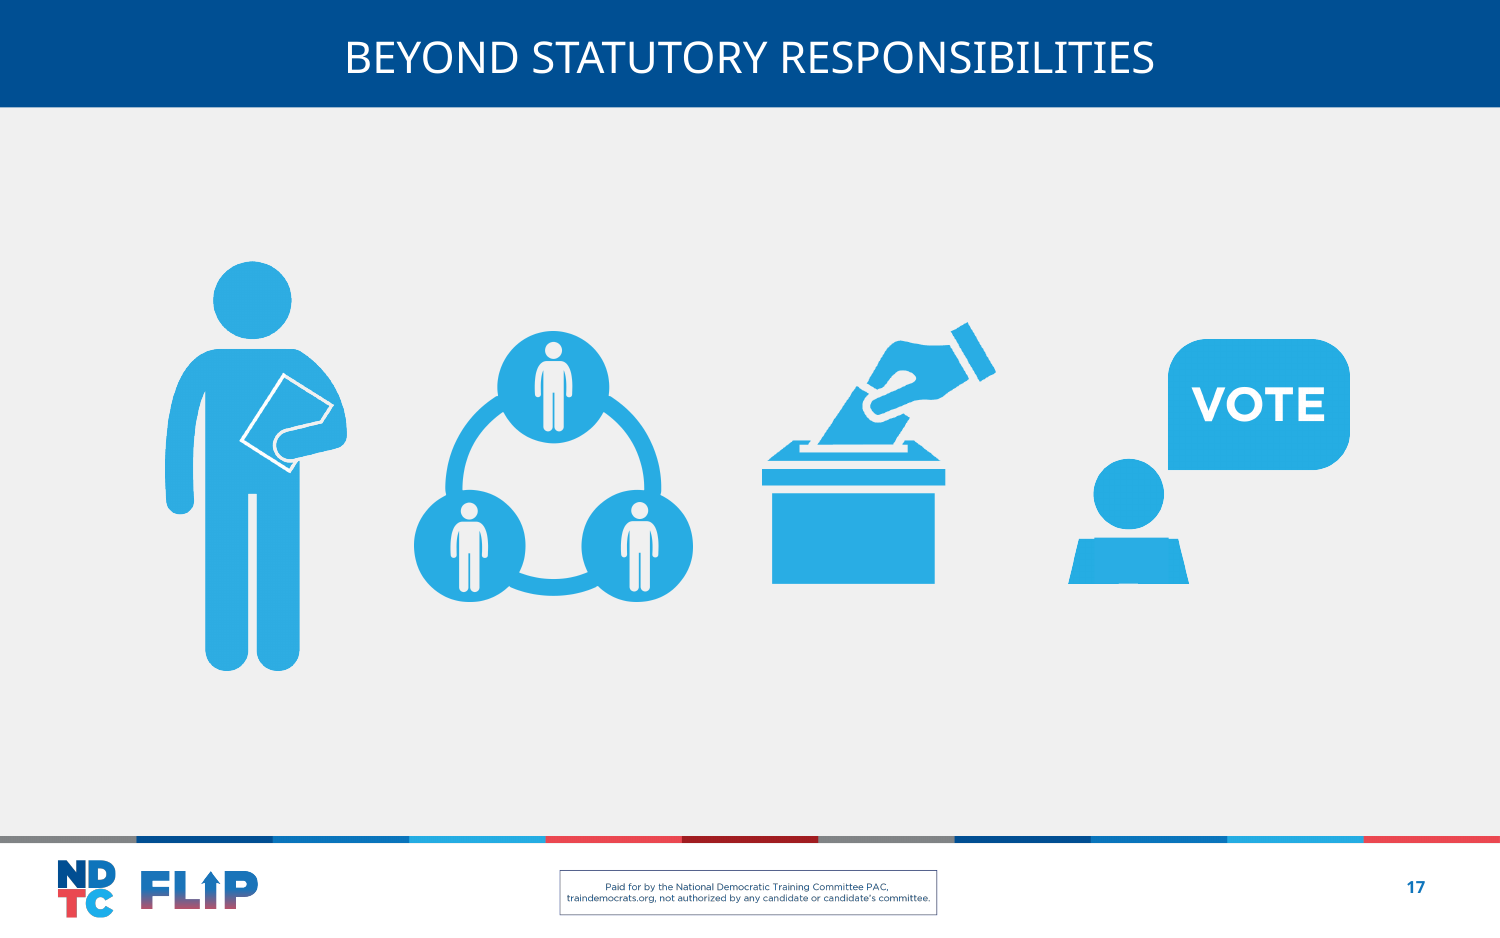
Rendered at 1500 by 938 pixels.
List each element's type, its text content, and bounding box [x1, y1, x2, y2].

picture [414, 331, 693, 602]
text_box BEYOND STATUTORY RESPONSIBILITIES [0, 22, 1500, 90]
picture [0, 836, 1500, 843]
slide_number 17 [1391, 852, 1500, 925]
picture [542, 852, 956, 932]
picture [761, 321, 996, 584]
picture [1068, 339, 1351, 584]
picture [165, 261, 347, 672]
picture [27, 854, 259, 931]
